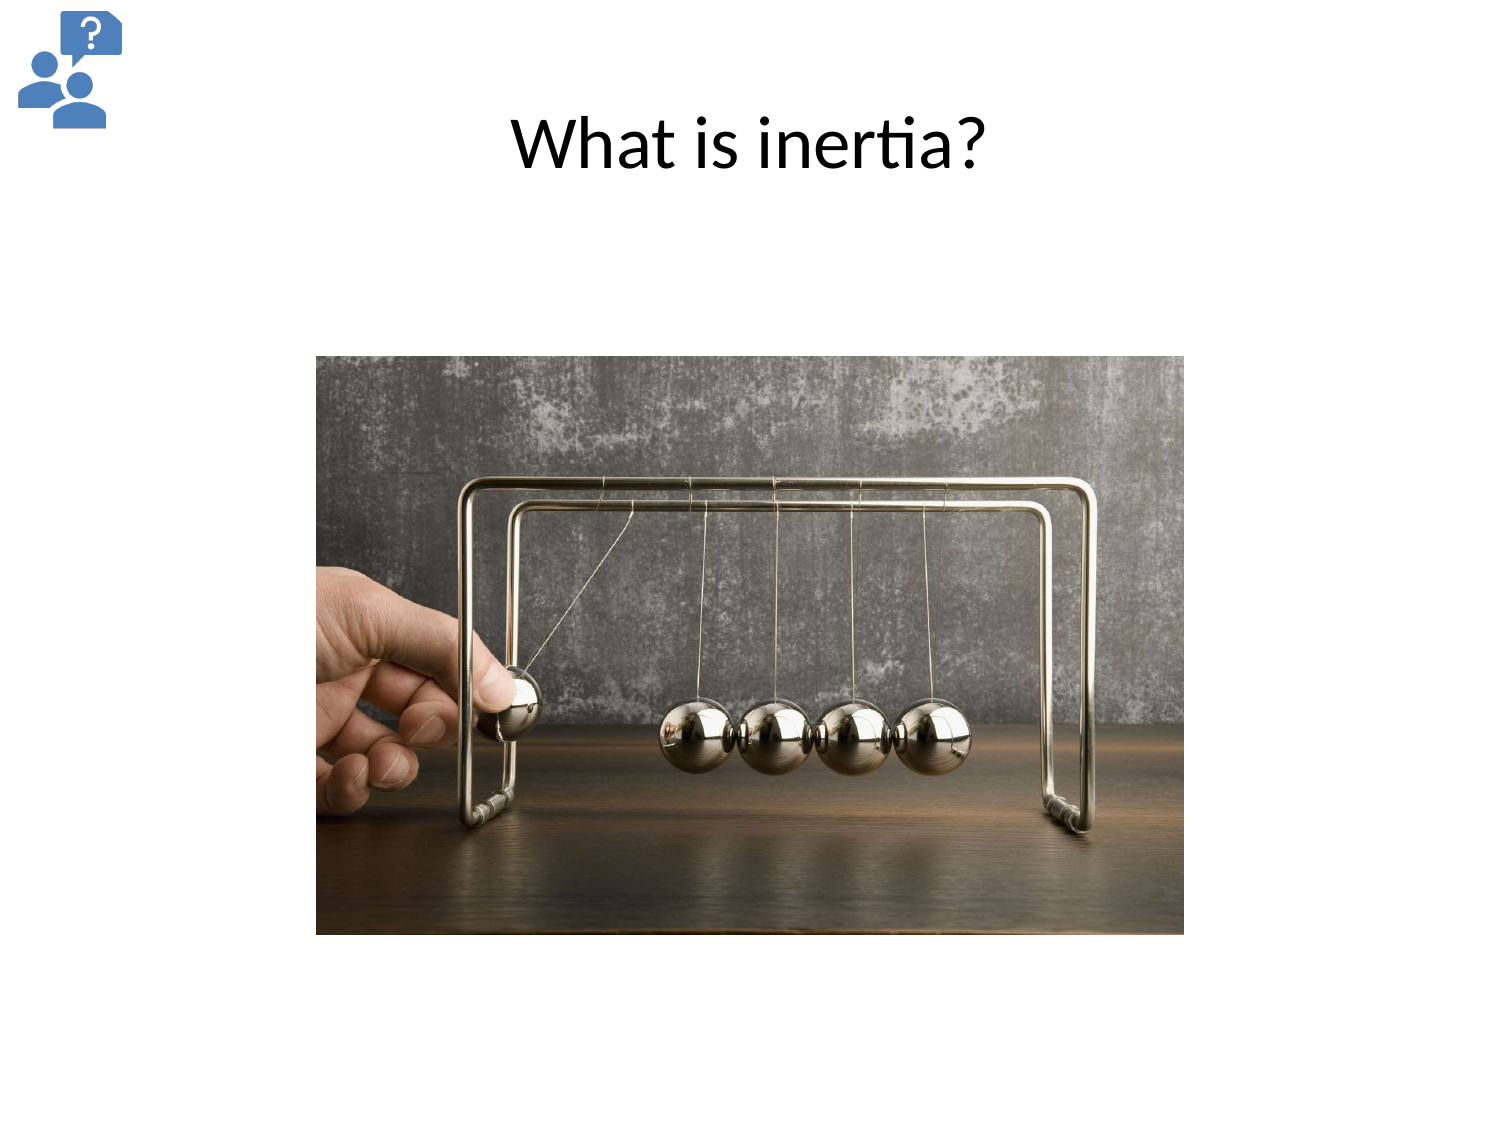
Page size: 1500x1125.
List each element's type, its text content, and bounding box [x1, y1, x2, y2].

text_box What is inertia? [374, 86, 1126, 192]
picture [316, 356, 1184, 935]
text_box [0, 0, 140, 140]
